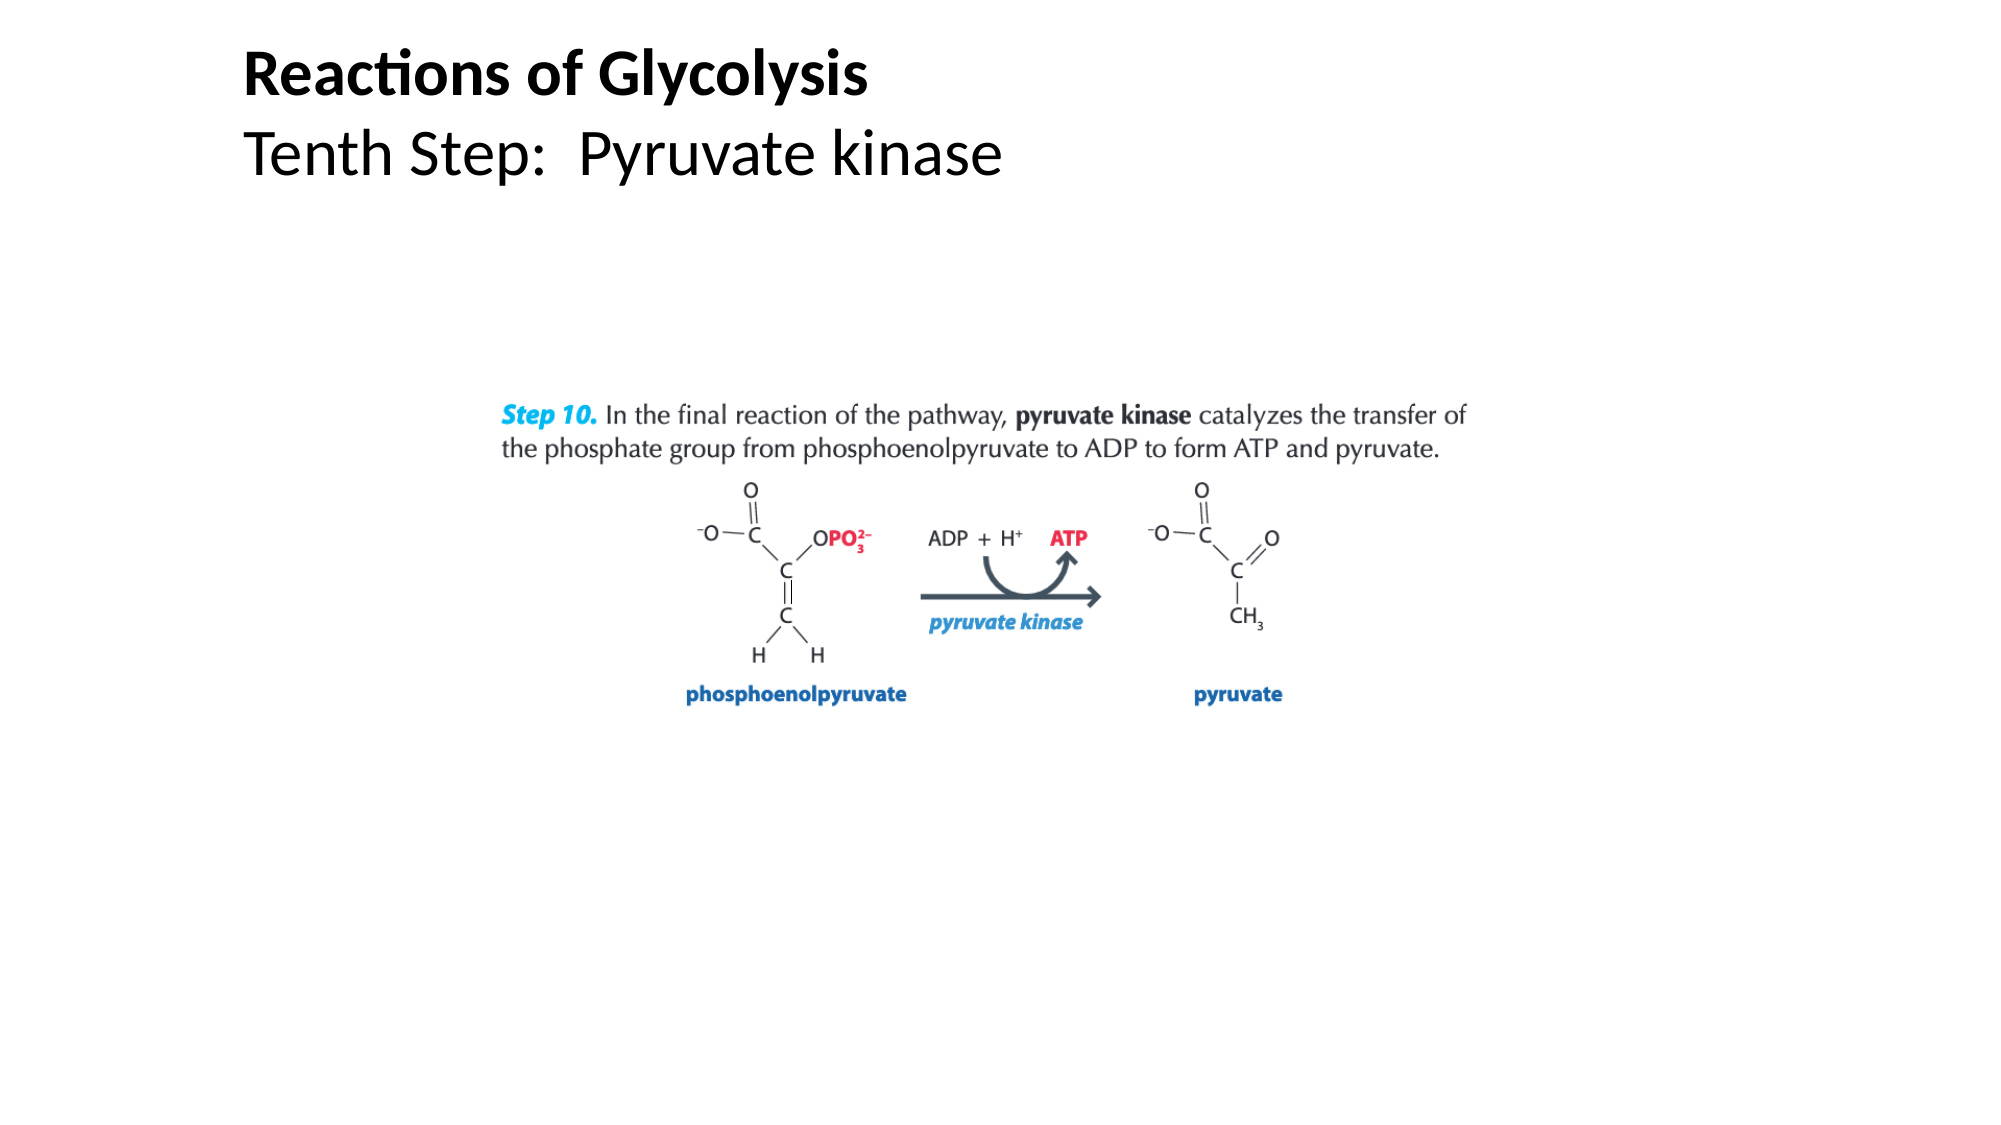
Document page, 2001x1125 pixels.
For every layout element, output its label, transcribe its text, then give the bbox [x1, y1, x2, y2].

text_box Reactions of Glycolysis Tenth Step: Pyruvate kinase [228, 21, 1849, 197]
picture [469, 382, 1531, 743]
